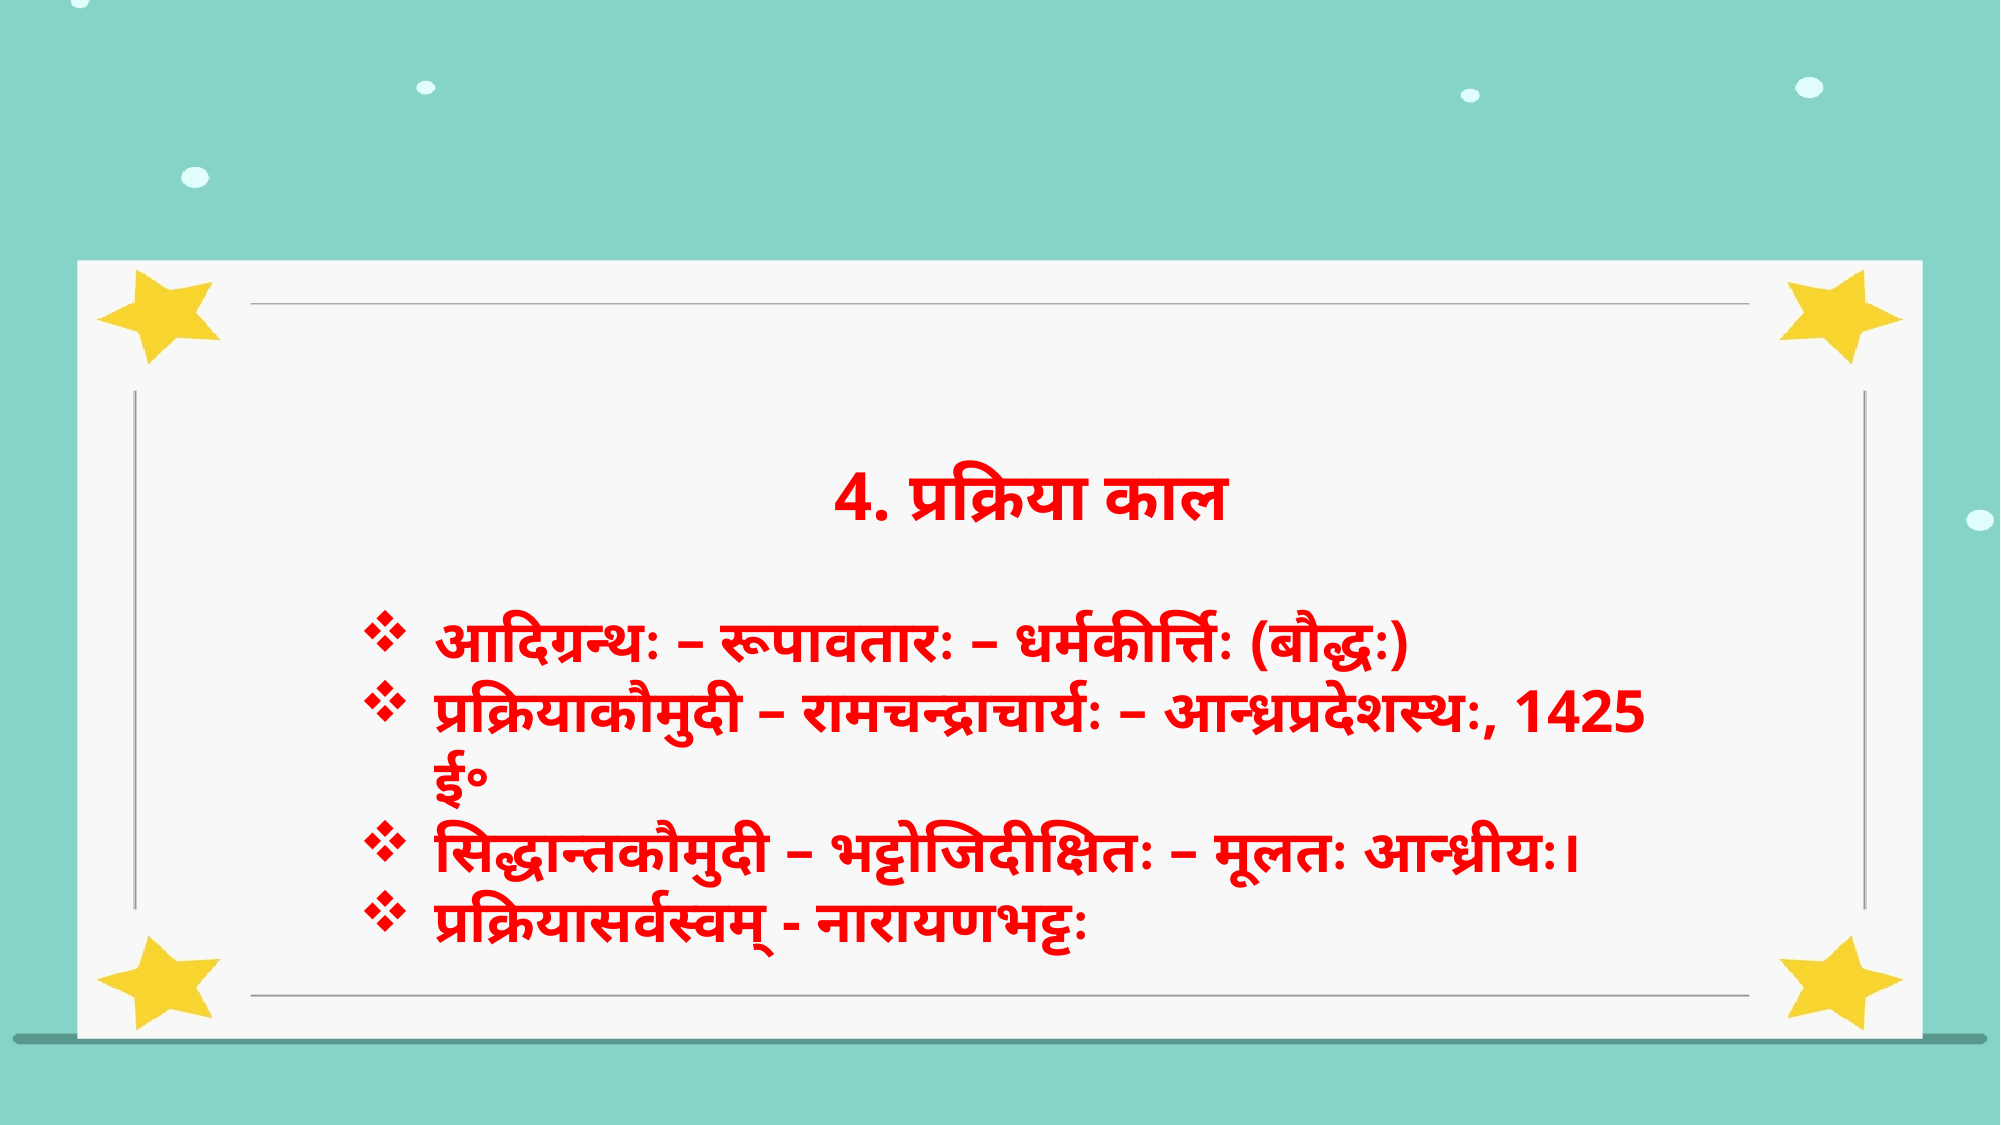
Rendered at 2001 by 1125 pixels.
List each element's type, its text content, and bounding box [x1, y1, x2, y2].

text_box 4. प्रक्रिया काल आदिग्रन्थः – रूपावतारः – धर्मकीर्त्तिः (बौद्धः) प्रक्रियाकौमुदी – रामचन्द्राचार्यः – आन्ध्रप्रदेशस्थः, 1425 ई॰ सिद्धान्तकौमुदी – भट्टोजिदीक्षितः – मूलतः आन्ध्रीयः। प्रक्रियासर्वस्वम् - नारायणभट्टः [344, 446, 1719, 962]
picture [0, 0, 2001, 1125]
